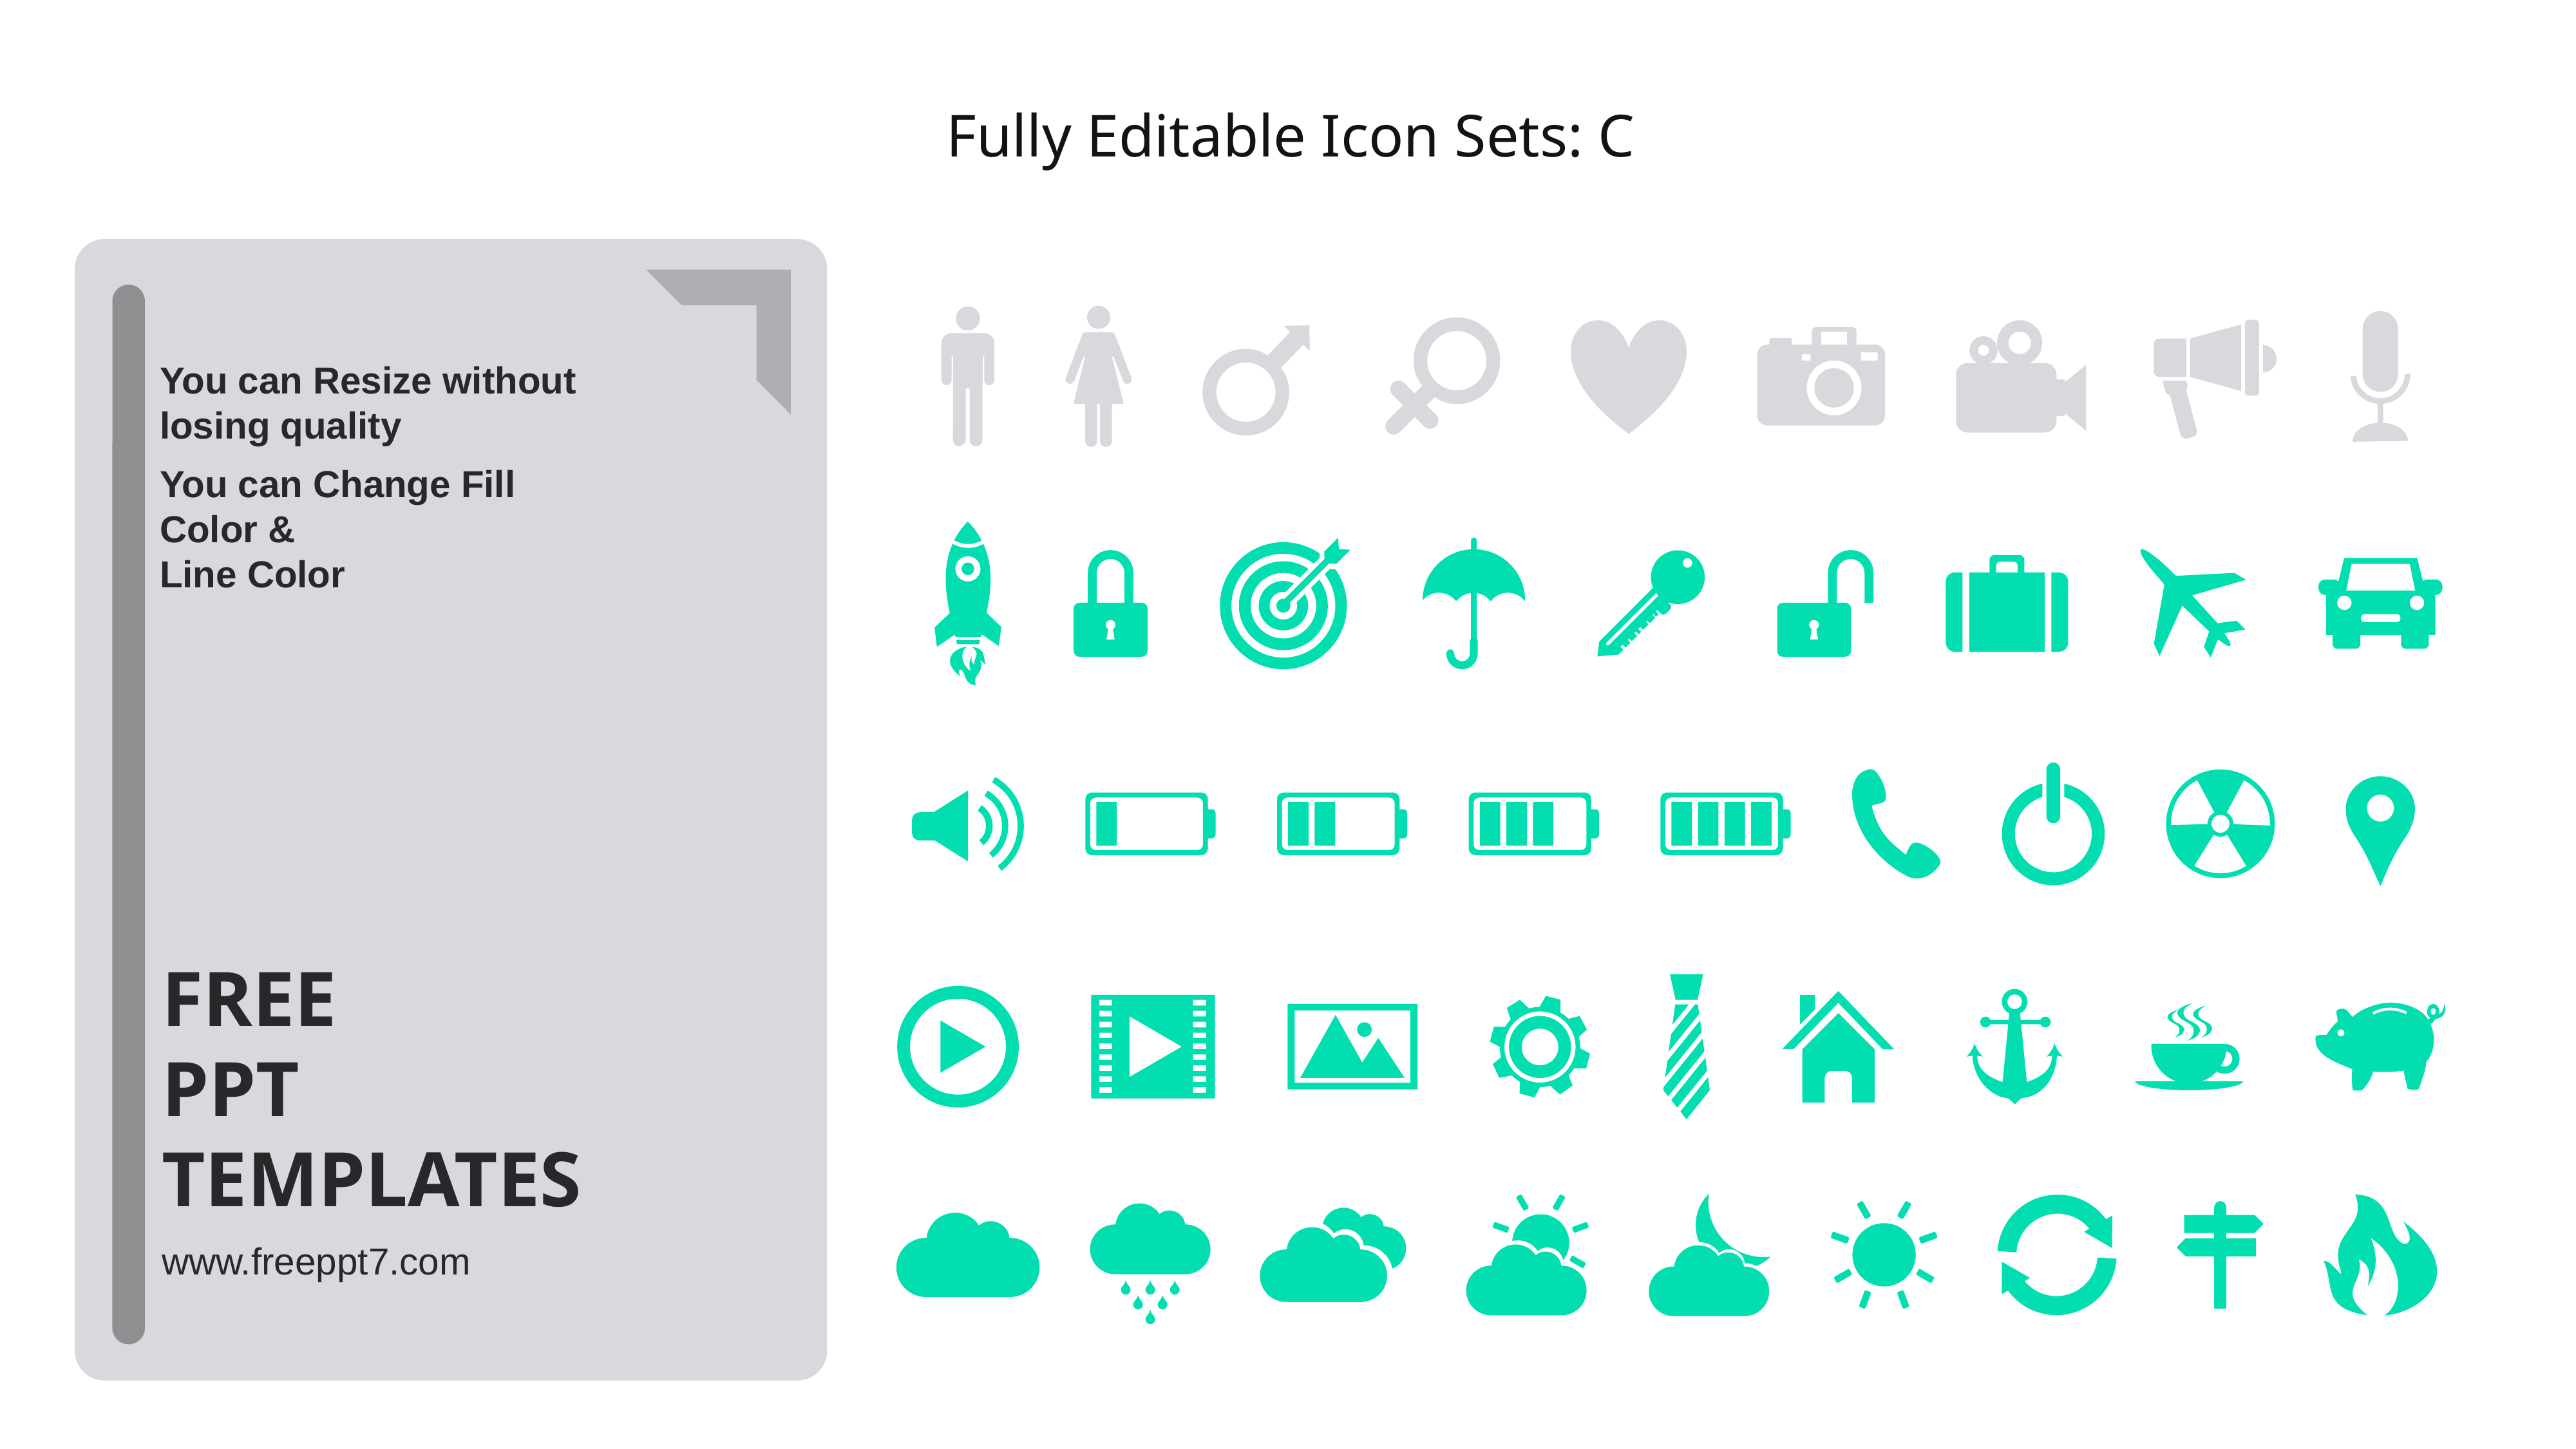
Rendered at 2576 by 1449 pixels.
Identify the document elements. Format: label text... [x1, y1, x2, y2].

text_box [1667, 1003, 1700, 1054]
text_box [1169, 1278, 1180, 1296]
text_box [895, 1212, 1041, 1298]
text_box [983, 790, 1009, 859]
text_box [2315, 1001, 2447, 1092]
text_box [2322, 1193, 2438, 1316]
text_box [1776, 549, 1875, 658]
text_box [2050, 571, 2069, 653]
text_box [940, 332, 996, 448]
text_box [1276, 791, 1408, 856]
text_box [2345, 775, 2416, 888]
text_box [1090, 994, 1216, 1099]
text_box [949, 639, 987, 687]
text_box [1801, 1012, 1875, 1104]
text_box [1648, 1191, 1773, 1317]
text_box [976, 804, 994, 847]
text_box [2161, 379, 2198, 440]
text_box [1571, 1221, 1589, 1234]
text_box [2001, 782, 2106, 886]
text_box [2175, 1200, 2265, 1310]
text_box [1596, 549, 1706, 658]
text_box [991, 776, 1025, 872]
text_box [2192, 1005, 2213, 1038]
text_box [1968, 554, 2045, 653]
text_box [1385, 316, 1501, 435]
text_box [953, 520, 983, 545]
text_box [1896, 1289, 1910, 1310]
text_box [1202, 325, 1311, 437]
text_box [1833, 1268, 1853, 1283]
text_box [1073, 549, 1148, 658]
text_box [1669, 973, 1705, 1001]
text_box [1084, 791, 1217, 856]
text_box [896, 985, 1020, 1108]
text_box [1663, 1019, 1703, 1080]
text_box [934, 542, 1002, 649]
text_box [2045, 761, 2061, 824]
text_box [1275, 536, 1352, 614]
text_box [1996, 1194, 2113, 1253]
text_box [1915, 1268, 1935, 1283]
text_box [2262, 344, 2278, 374]
text_box [911, 789, 969, 863]
text_box [2001, 1256, 2117, 1316]
text_box [2165, 768, 2276, 879]
text_box [2244, 319, 2260, 397]
text_box [955, 305, 981, 332]
text_box [1065, 332, 1133, 448]
text_box [1465, 1213, 1587, 1316]
text_box [1660, 791, 1792, 856]
text_box [1287, 1003, 1418, 1090]
text_box [1468, 791, 1600, 856]
text_box [2189, 323, 2242, 392]
text_box [2153, 337, 2187, 378]
text_box [1679, 1075, 1712, 1121]
text_box [1945, 571, 1964, 653]
text_box [1897, 1200, 1912, 1220]
text_box [1756, 327, 1886, 426]
text_box [1662, 1037, 1705, 1097]
text_box [1852, 1222, 1917, 1287]
text_box [1157, 1293, 1168, 1311]
text_box [1321, 1207, 1407, 1270]
text_box [1132, 1293, 1144, 1311]
list Fully Editable Icon Sets: C [68, 26, 2514, 180]
text_box [2166, 1002, 2201, 1042]
text_box [2362, 310, 2399, 393]
text_box [1856, 1200, 1871, 1220]
text_box [1918, 1231, 1938, 1245]
text_box [1086, 305, 1112, 330]
text_box [1670, 1056, 1708, 1109]
text_box [2139, 548, 2248, 659]
text_box [1089, 1202, 1211, 1275]
text_box [1144, 1307, 1156, 1325]
text_box [1144, 1278, 1156, 1296]
text_box [1965, 988, 2065, 1106]
text_box [1570, 319, 1687, 435]
text_box [1489, 995, 1591, 1099]
text_box [1781, 989, 1896, 1050]
text_box [2349, 373, 2411, 442]
text_box [1858, 1289, 1872, 1310]
text_box [1830, 1231, 1850, 1245]
text_box [1120, 1278, 1132, 1296]
text_box [1515, 1193, 1530, 1211]
text_box [1852, 768, 1942, 880]
text_box [1955, 319, 2087, 433]
text_box [1219, 541, 1348, 670]
text_box [1551, 1193, 1566, 1211]
text_box [2318, 557, 2443, 650]
text_box [1421, 536, 1526, 670]
text_box [2134, 1043, 2244, 1092]
text_box [1259, 1226, 1388, 1303]
